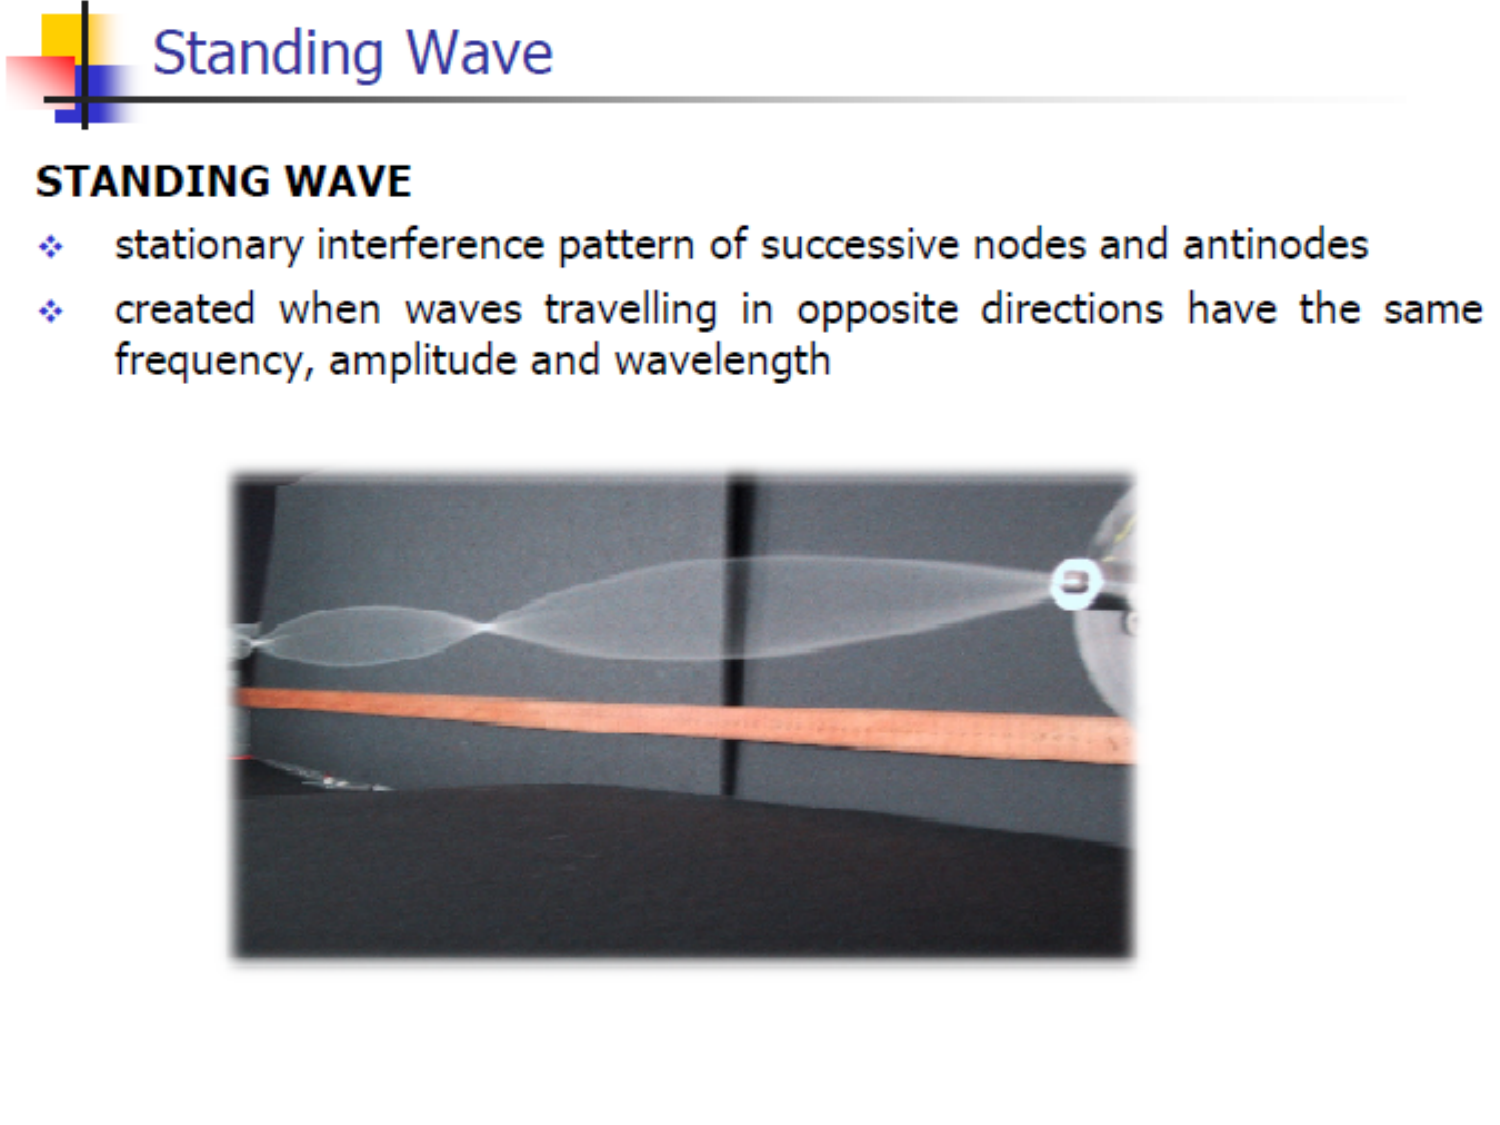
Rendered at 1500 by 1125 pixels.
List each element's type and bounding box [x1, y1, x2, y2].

picture [0, 0, 1500, 987]
